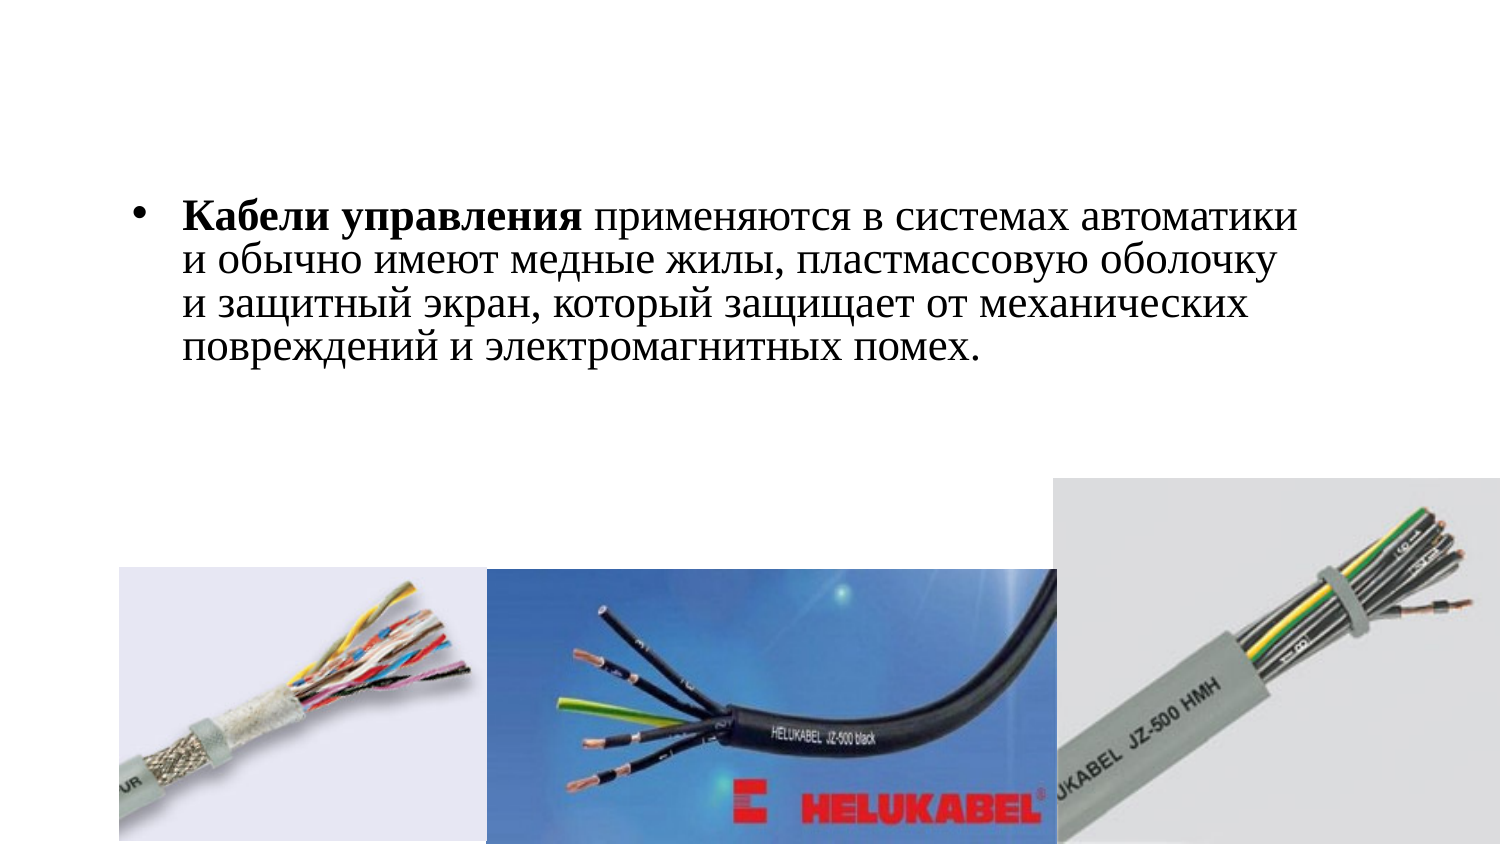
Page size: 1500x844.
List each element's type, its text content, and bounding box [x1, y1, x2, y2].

picture [118, 478, 1500, 844]
list Кабели управления применяются в системах автоматики и обычно имеют медные жилы, пластмассовую оболочку и защитный экран, который защищает от механических повреждений и электромагнитных помех. [116, 188, 1327, 418]
